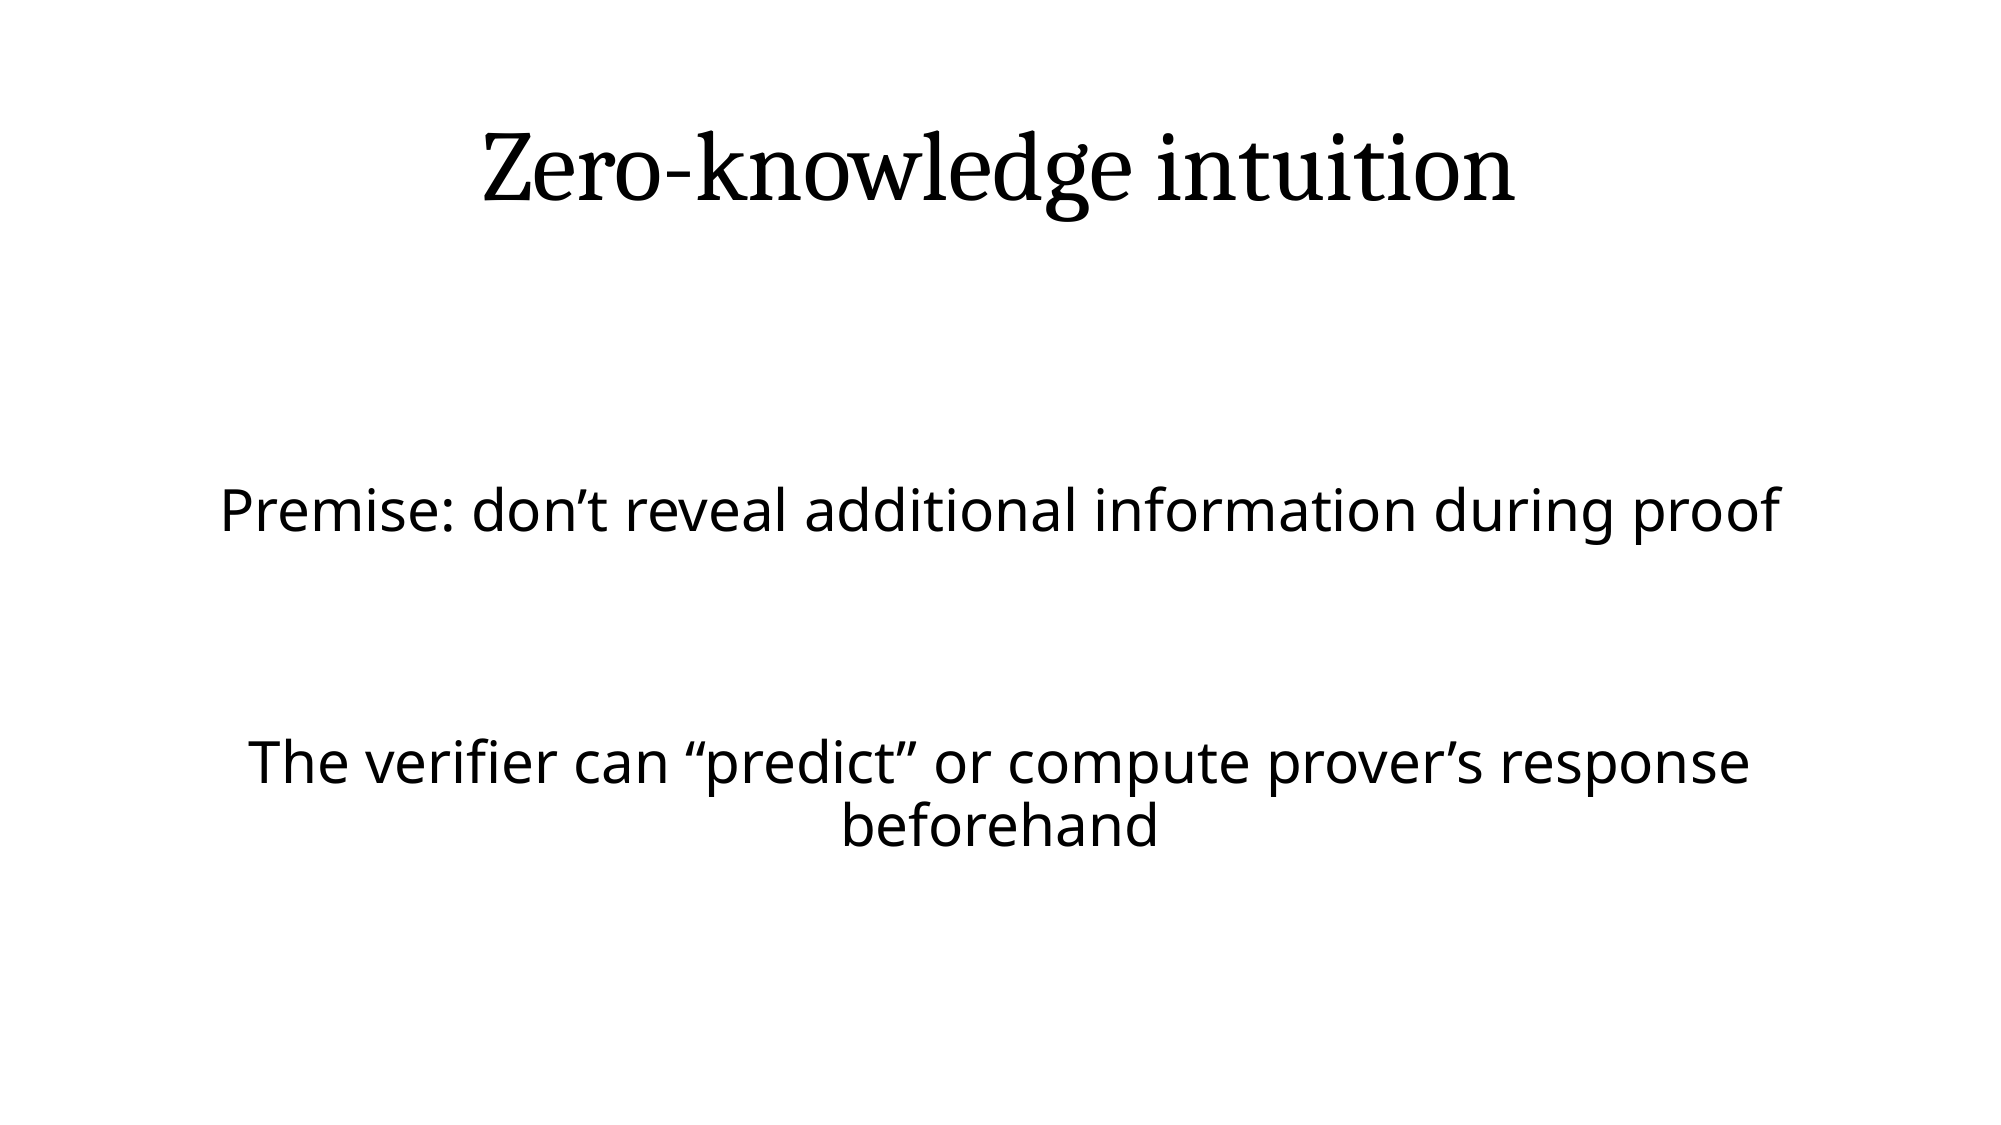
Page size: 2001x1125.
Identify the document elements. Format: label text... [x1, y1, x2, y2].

title Zero-knowledge intuition [137, 59, 1863, 278]
list Premise: don’t reveal additional information during proof The verifier can “predict” or compute prover’s response beforehand [137, 299, 1863, 1014]
